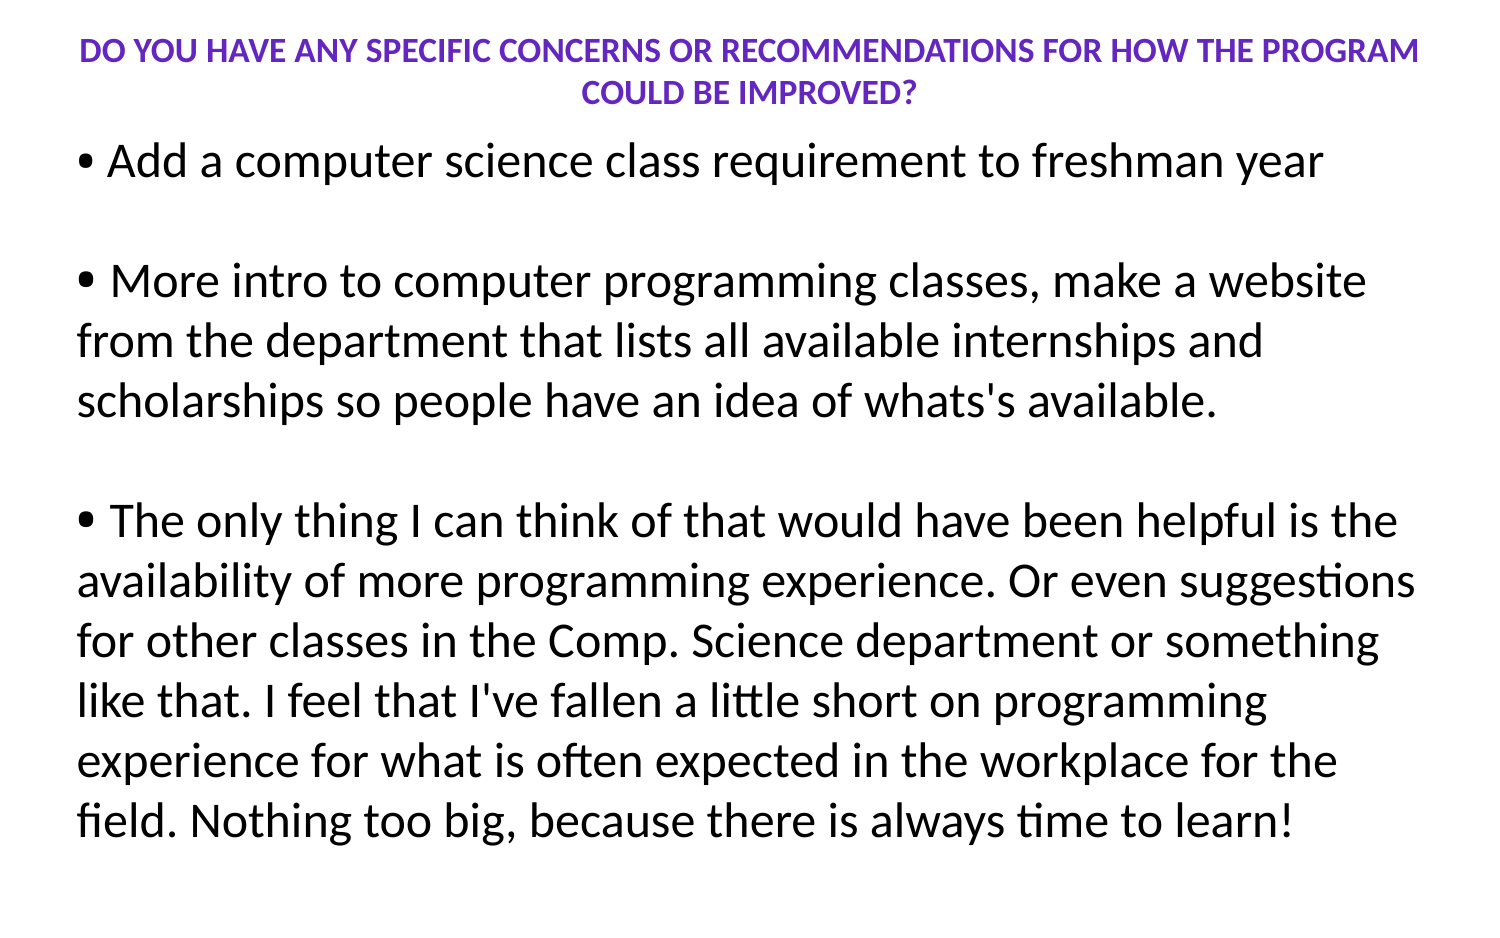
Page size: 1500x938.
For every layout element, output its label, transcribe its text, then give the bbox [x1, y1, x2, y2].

text_box • Add a computer science class requirement to freshman year • More intro to computer programming classes, make a website from the department that lists all available internships and scholarships so people have an idea of whats's available. • The only thing I can think of that would have been helpful is the availability of more programming experience. Or even suggestions for other classes in the Comp. Science department or something like that. I feel that I've fallen a little short on programming experience for what is often expected in the workplace for the field. Nothing too big, because there is always time to learn! [61, 120, 1439, 856]
text_box DO YOU HAVE ANY SPECIFIC CONCERNS OR RECOMMENDATIONS FOR HOW THE PROGRAM COULD BE IMPROVED? [28, 19, 1472, 120]
